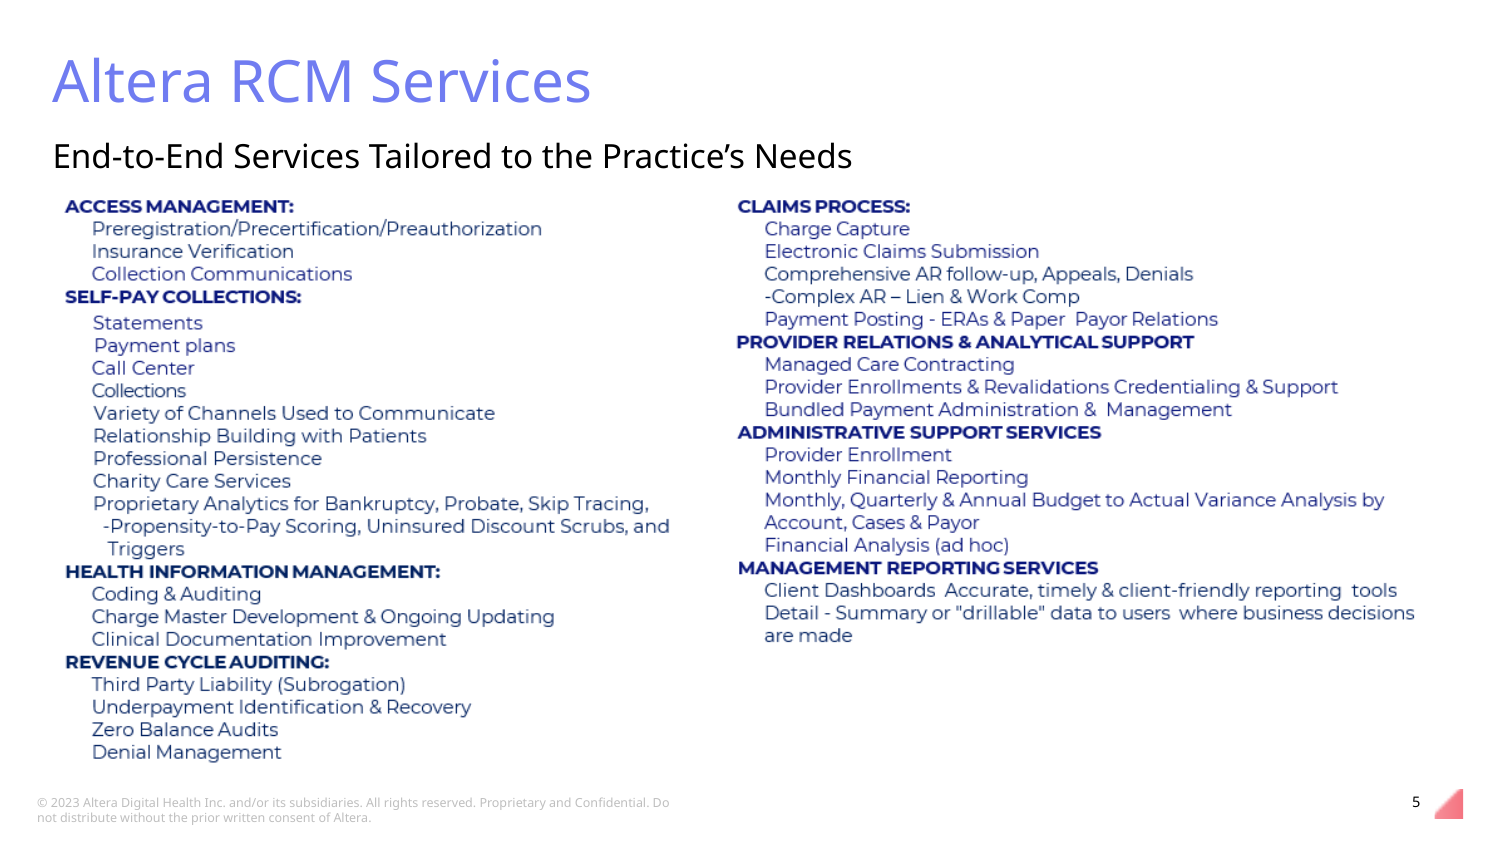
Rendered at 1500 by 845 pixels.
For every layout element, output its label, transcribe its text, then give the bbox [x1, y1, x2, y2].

list End-to-End Services Tailored to the Practice’s Needs [37, 132, 1463, 184]
picture [52, 184, 1448, 794]
title Altera RCM Services [37, 44, 1463, 124]
